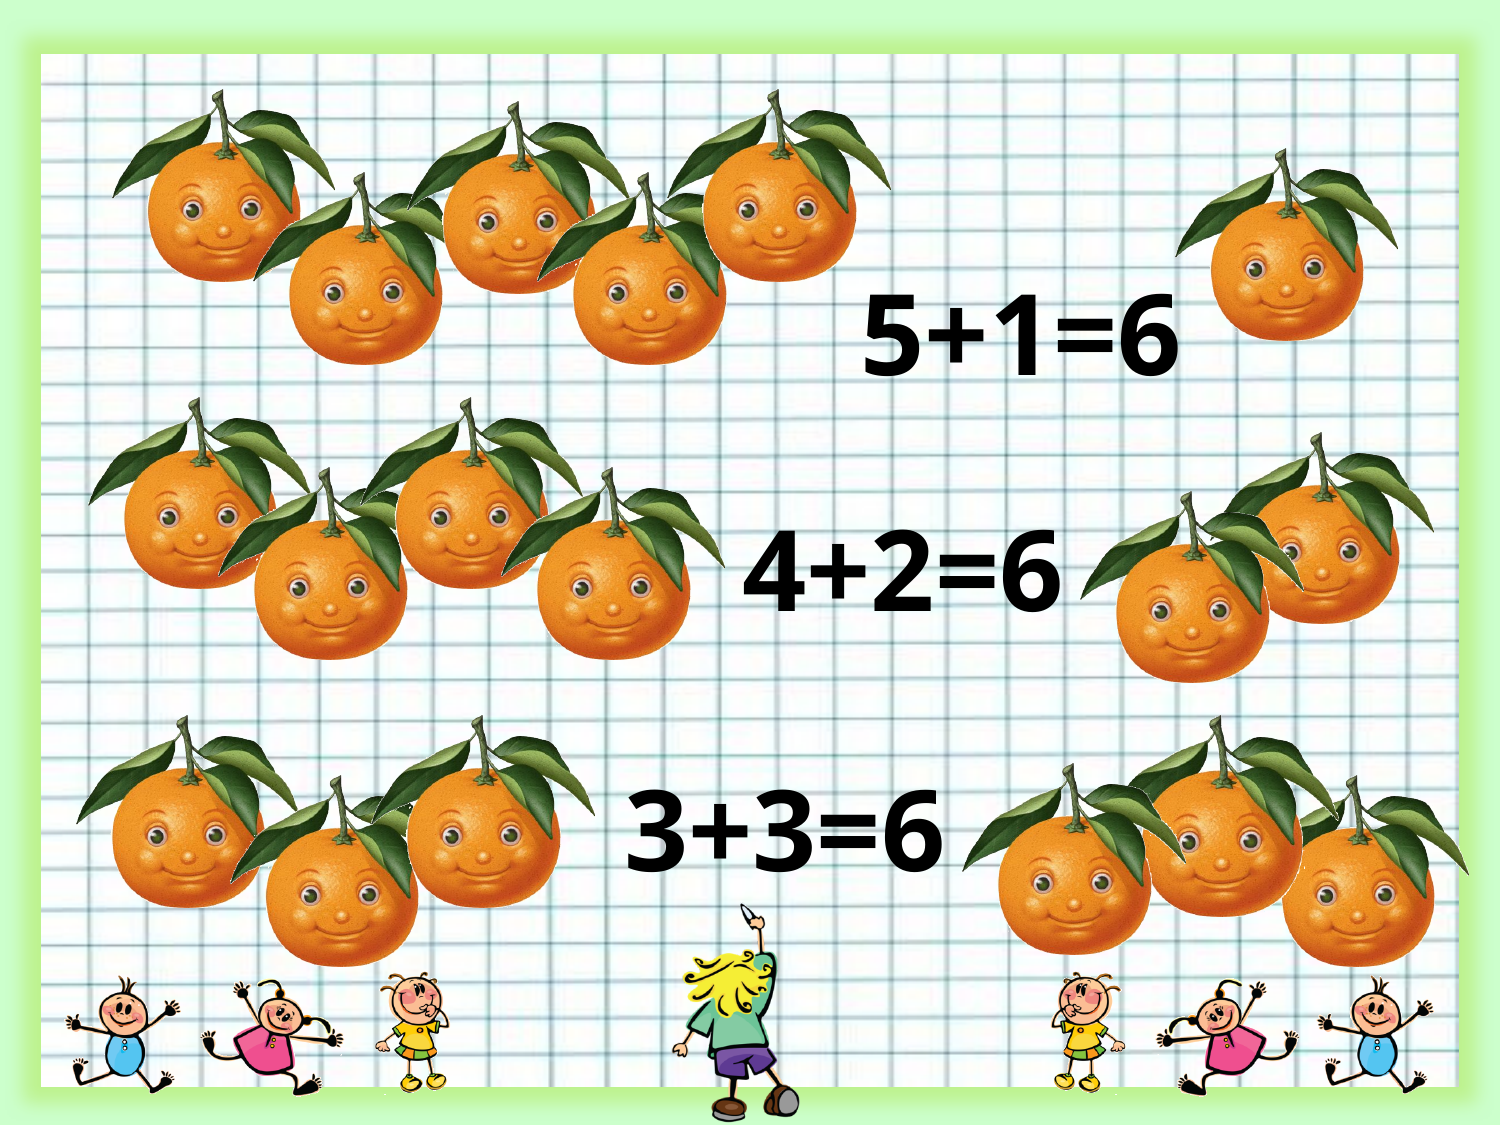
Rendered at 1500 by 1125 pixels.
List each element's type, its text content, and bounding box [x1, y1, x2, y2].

picture [41, 54, 1470, 1125]
text_box 4+2=6 [730, 491, 1078, 642]
text_box 3+3=6 [609, 751, 961, 902]
text_box 5+1=6 [845, 255, 1197, 405]
